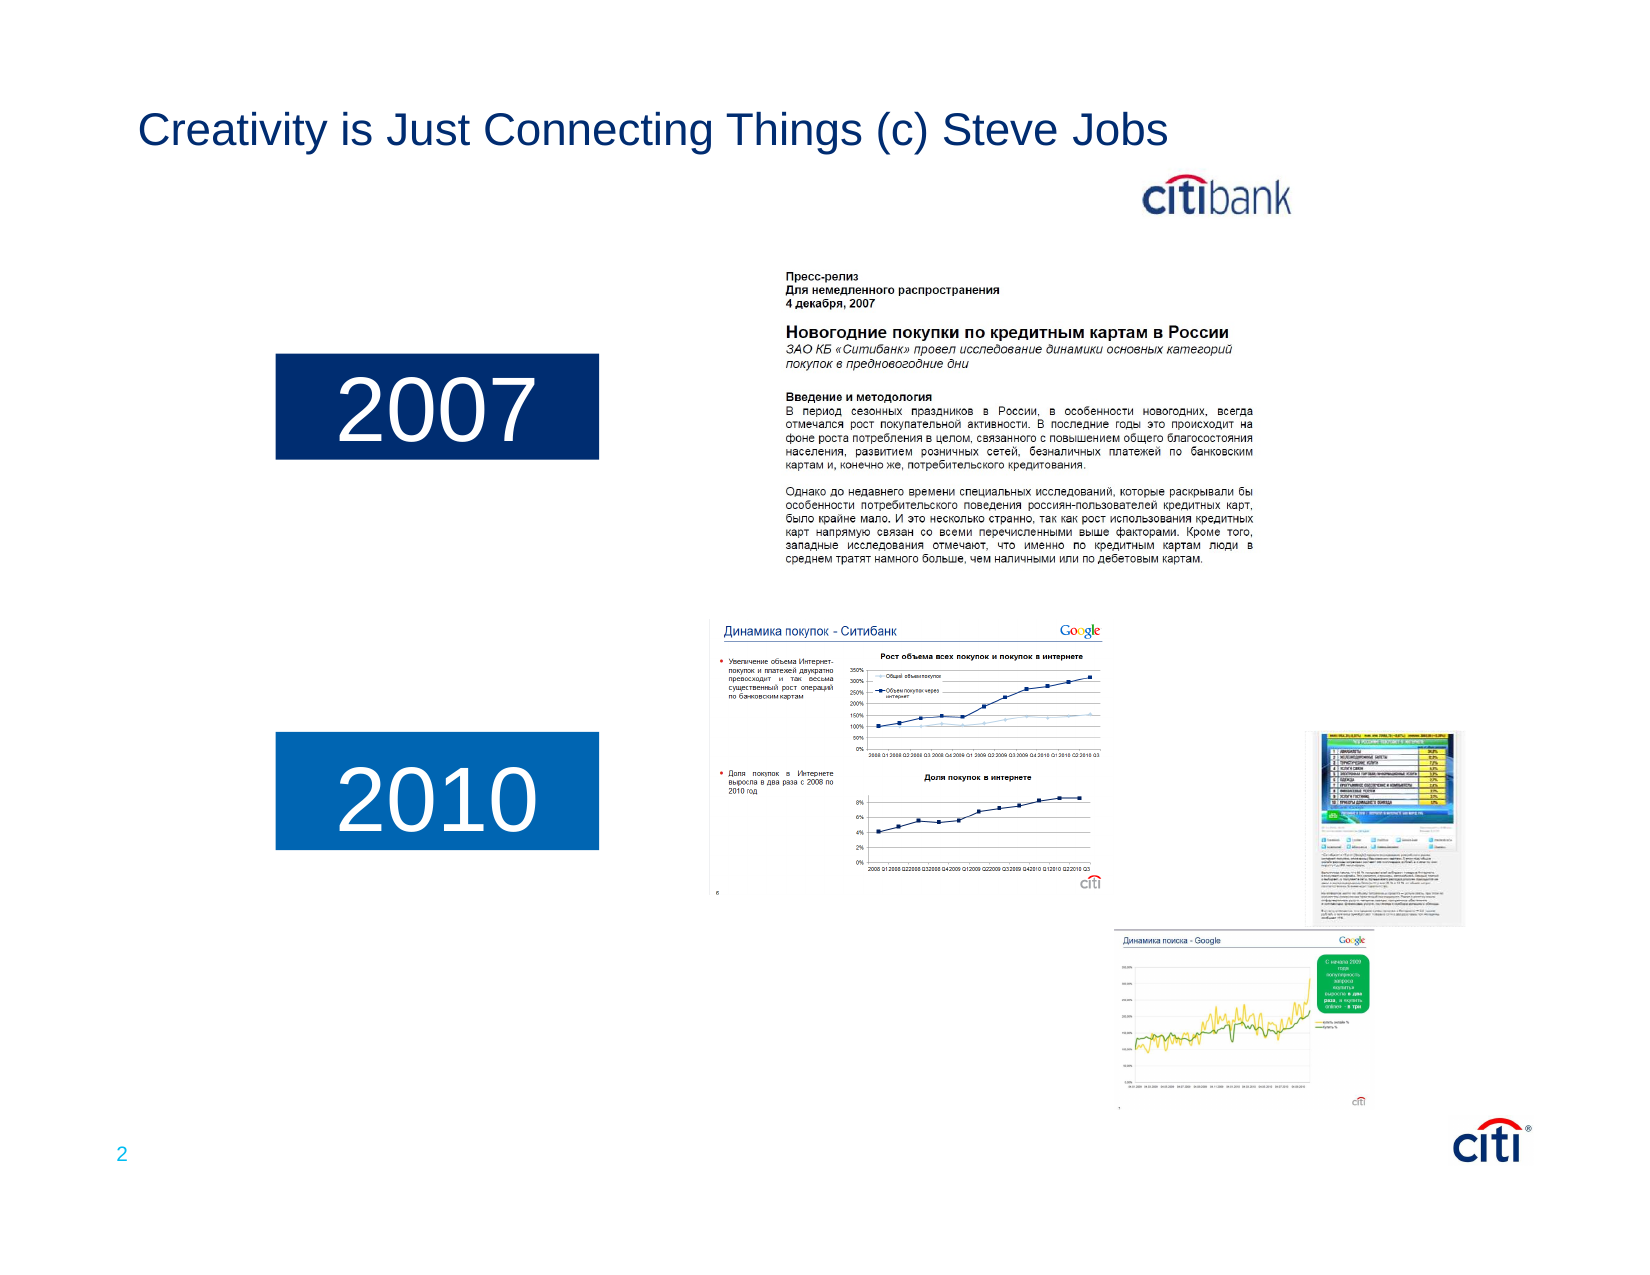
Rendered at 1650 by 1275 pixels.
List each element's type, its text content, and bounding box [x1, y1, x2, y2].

picture [1448, 1115, 1534, 1166]
text_box [709, 619, 1114, 895]
text_box [1304, 730, 1466, 927]
text_box 2 [114, 1140, 130, 1166]
title Creativity is Just Connecting Things (c) Steve Jobs [135, 99, 1175, 313]
text_box [781, 158, 1307, 573]
text_box [1114, 929, 1375, 1110]
text_box 2007 [275, 353, 600, 460]
text_box 2010 [275, 731, 600, 851]
